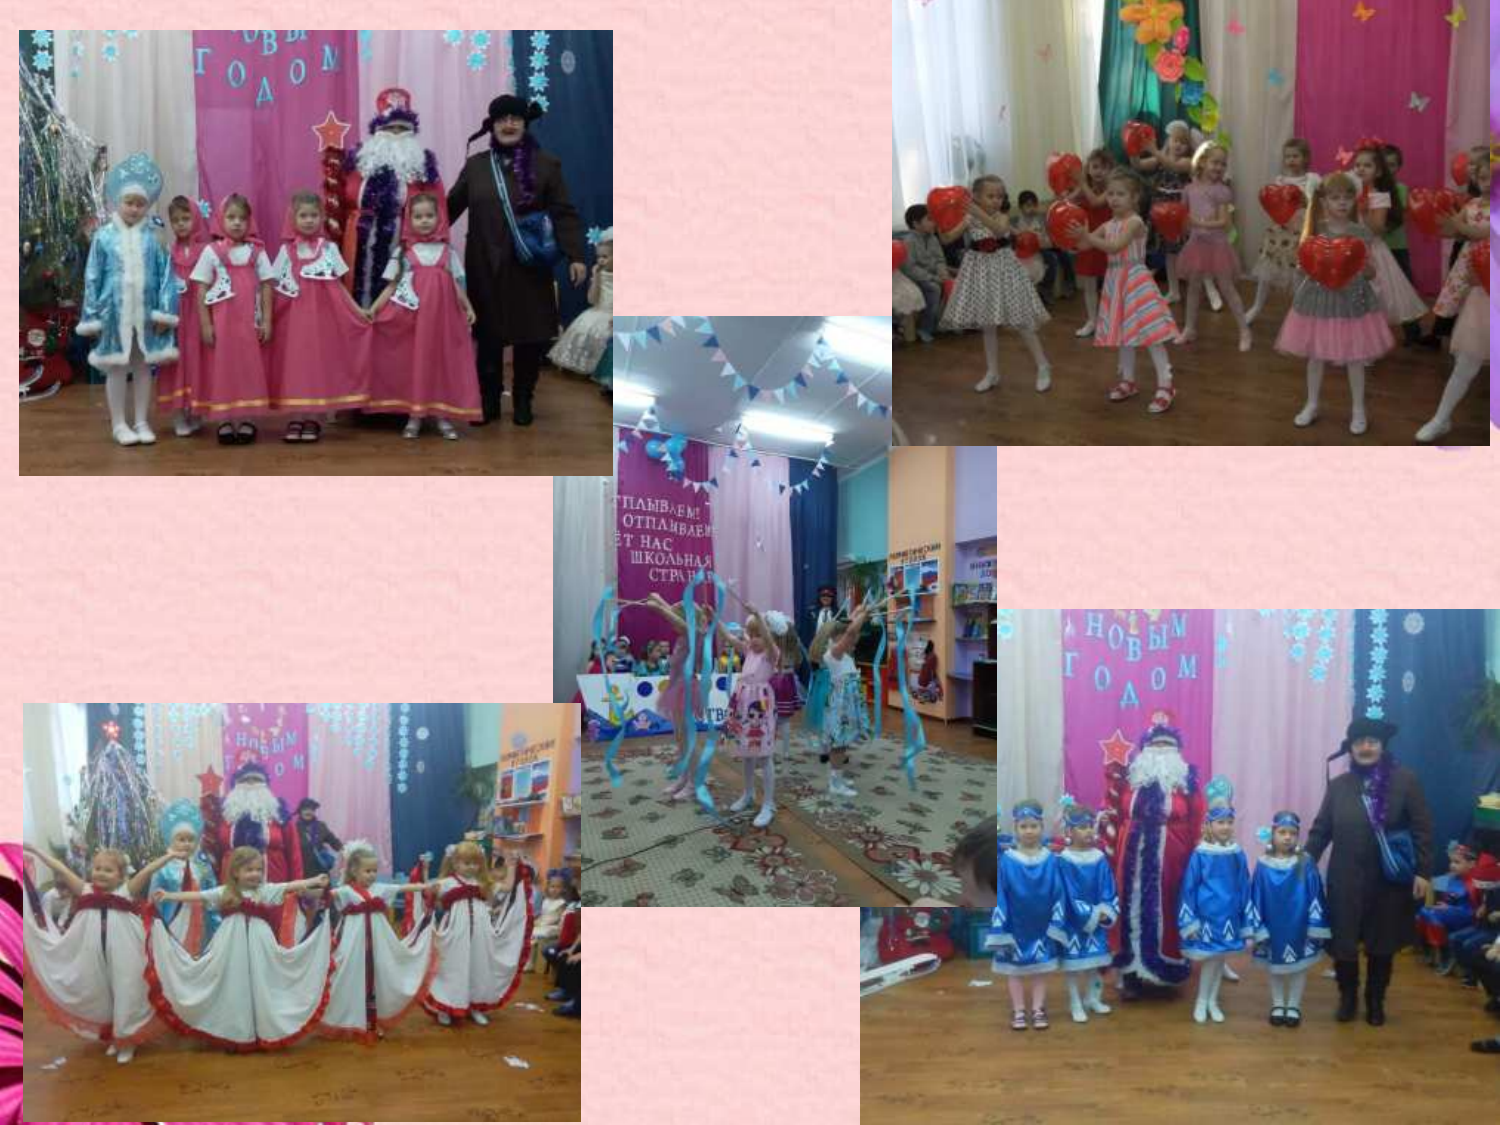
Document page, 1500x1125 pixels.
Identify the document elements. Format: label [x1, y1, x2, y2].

text_box [0, 0, 1500, 1125]
